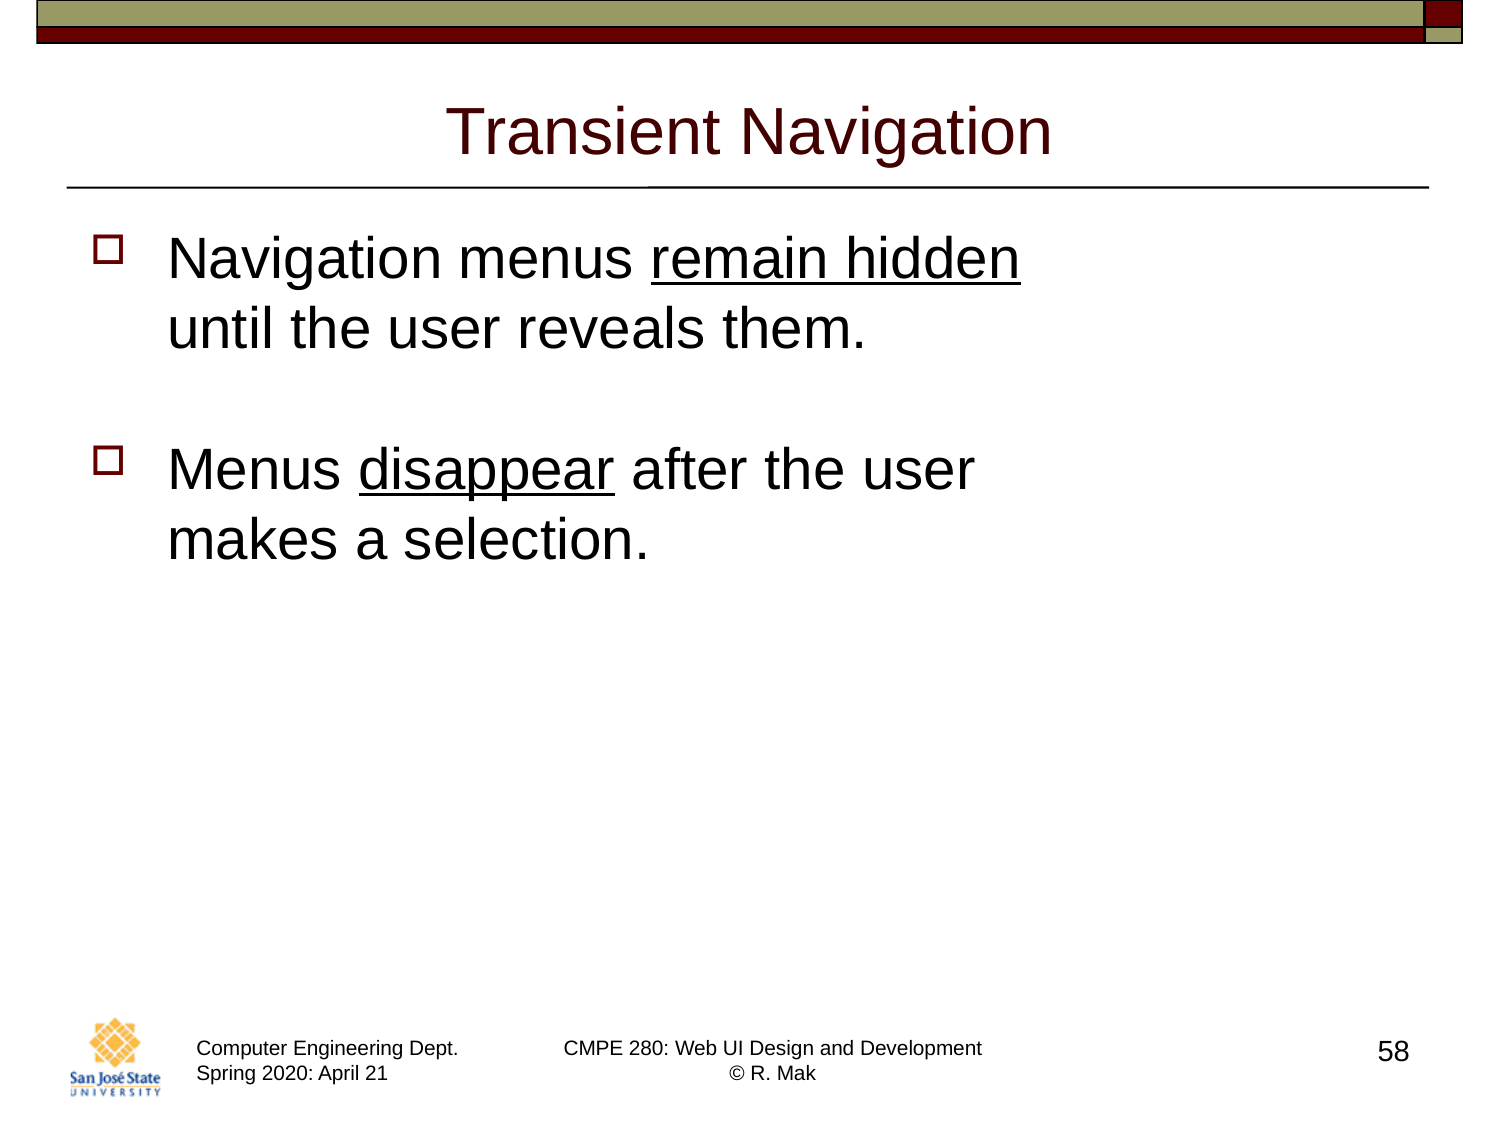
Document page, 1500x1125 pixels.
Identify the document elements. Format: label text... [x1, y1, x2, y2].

title Transient Navigation [75, 67, 1425, 175]
picture [60, 1012, 166, 1112]
slide_number 58 [1335, 1025, 1425, 1100]
list Navigation menus remain hidden until the user reveals them. Menus disappear after the user makes a selection. [75, 212, 1425, 1006]
